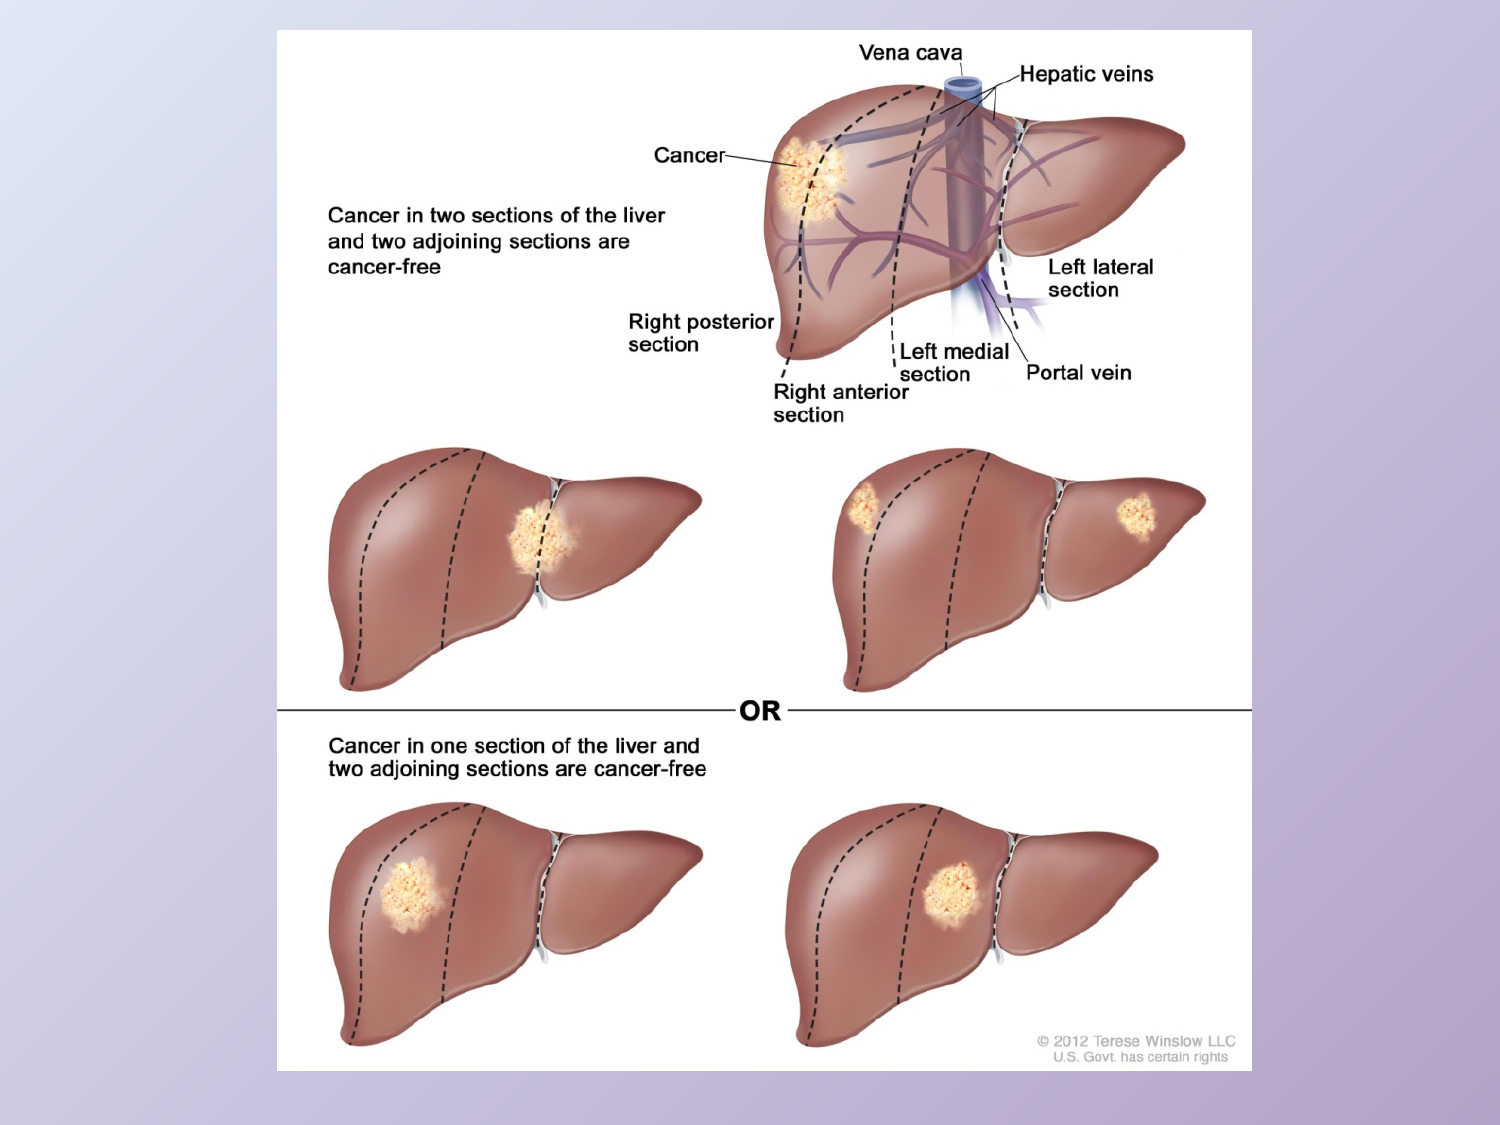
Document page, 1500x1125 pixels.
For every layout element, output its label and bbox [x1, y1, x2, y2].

picture [277, 30, 1253, 1071]
